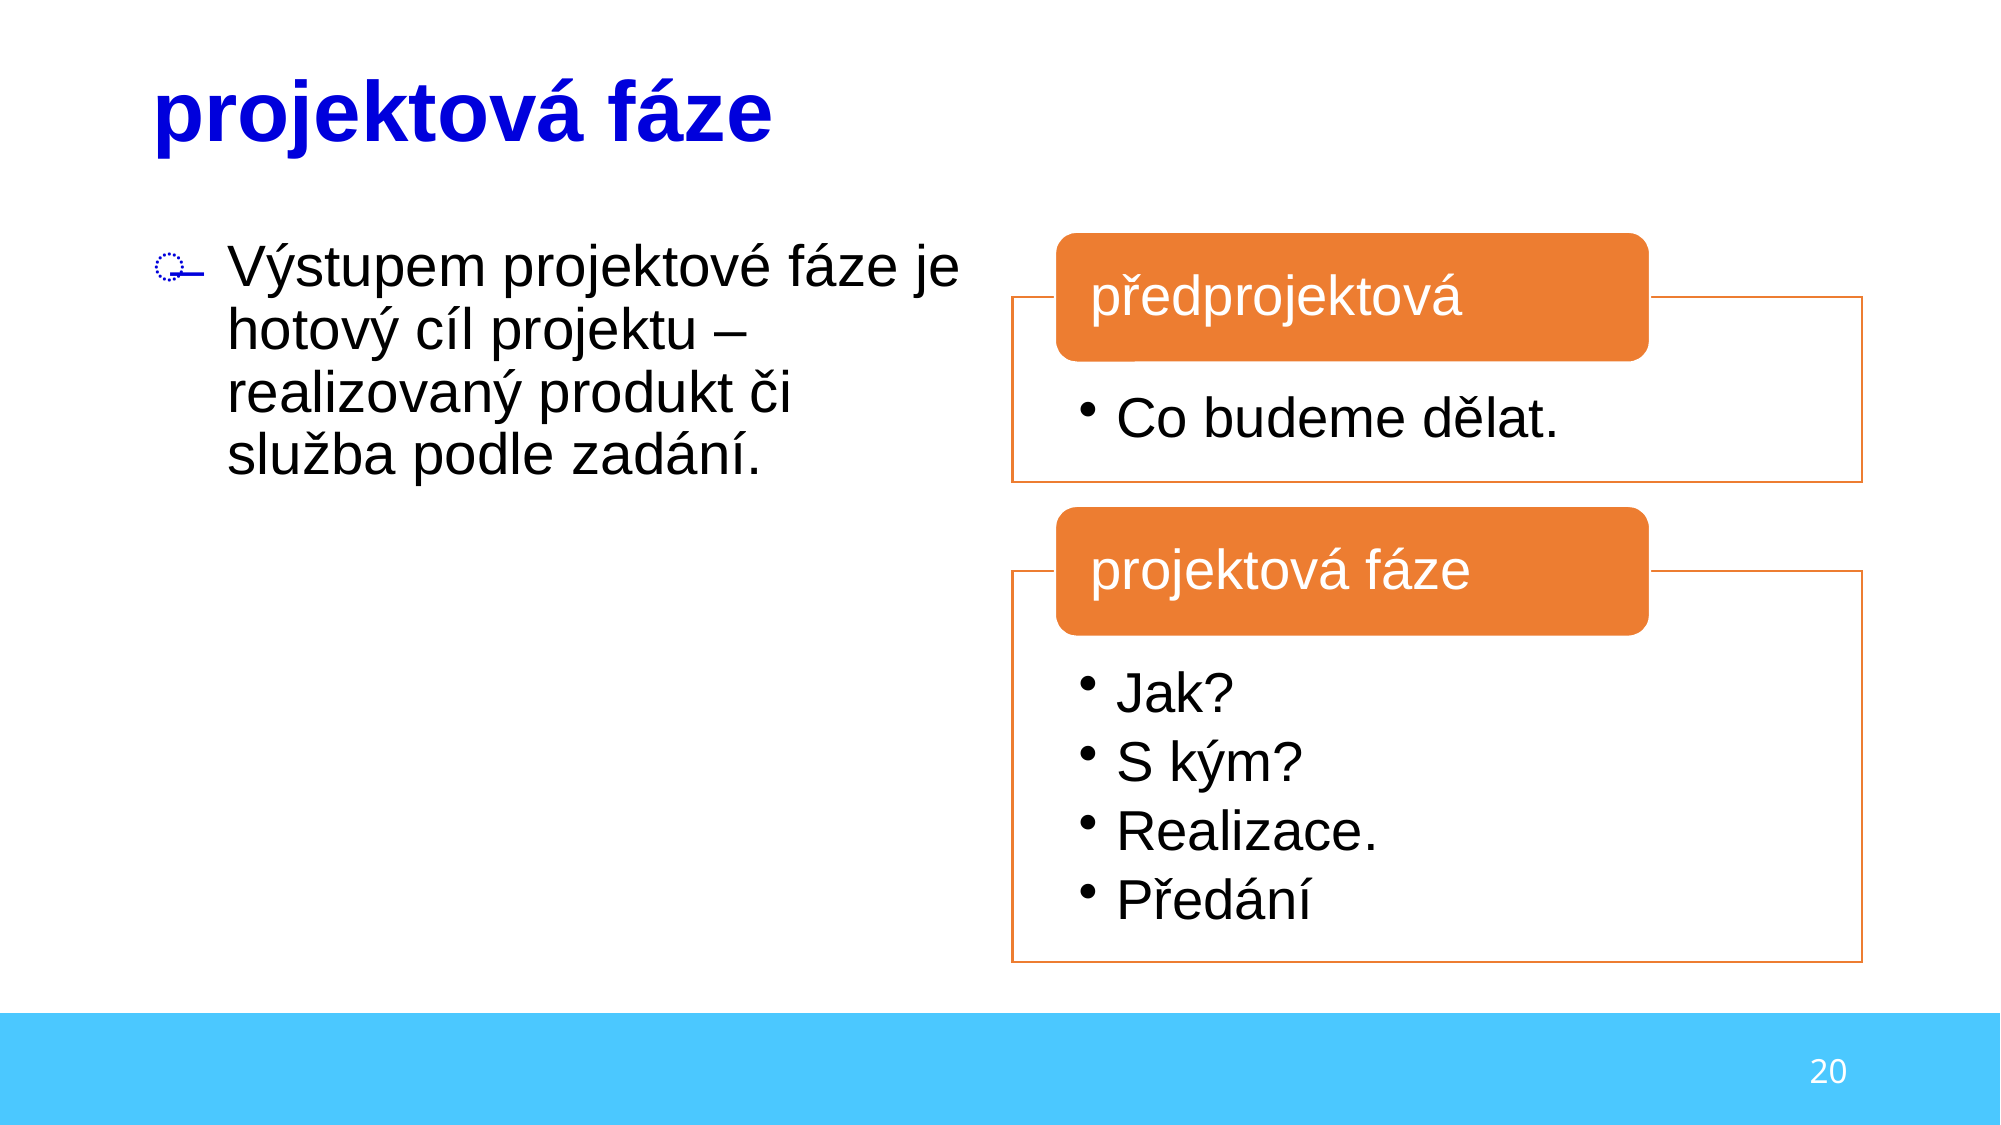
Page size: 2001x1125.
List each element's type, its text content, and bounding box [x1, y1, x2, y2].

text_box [1012, 228, 1863, 966]
list Výstupem projektové fáze je hotový cíl projektu – realizovaný produkt či služba podle zadání. [137, 228, 988, 966]
title projektová fáze [137, 59, 1863, 173]
slide_number 20 [1412, 1042, 1863, 1103]
